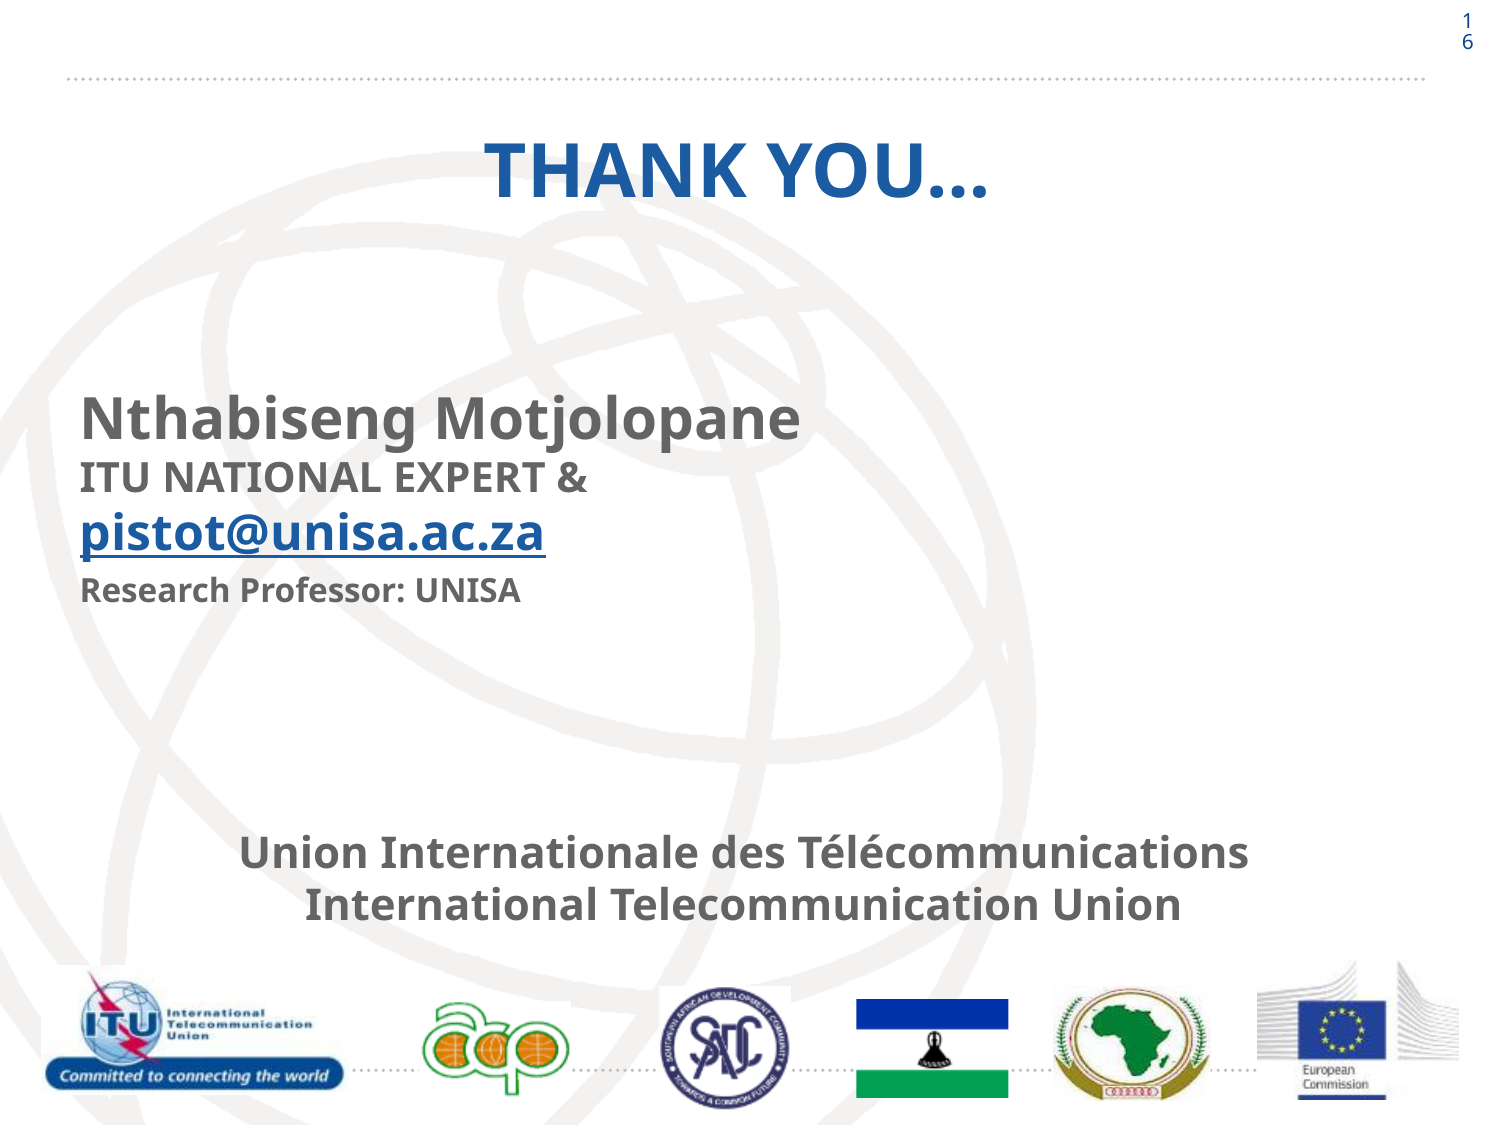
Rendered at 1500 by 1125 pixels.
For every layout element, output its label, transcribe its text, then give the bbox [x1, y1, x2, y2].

text_box Union Internationale des Télécommunications International Telecommunication Union [135, 659, 1353, 980]
picture [1257, 960, 1459, 1100]
title THANK YOU… [100, 114, 1376, 221]
text_box Nthabiseng Motjolopane ITU NATIONAL EXPERT & pistot@unisa.ac.za Research Professor: UNISA [64, 373, 1306, 707]
slide_number 16 [1446, 0, 1500, 41]
picture [0, 132, 1061, 1125]
